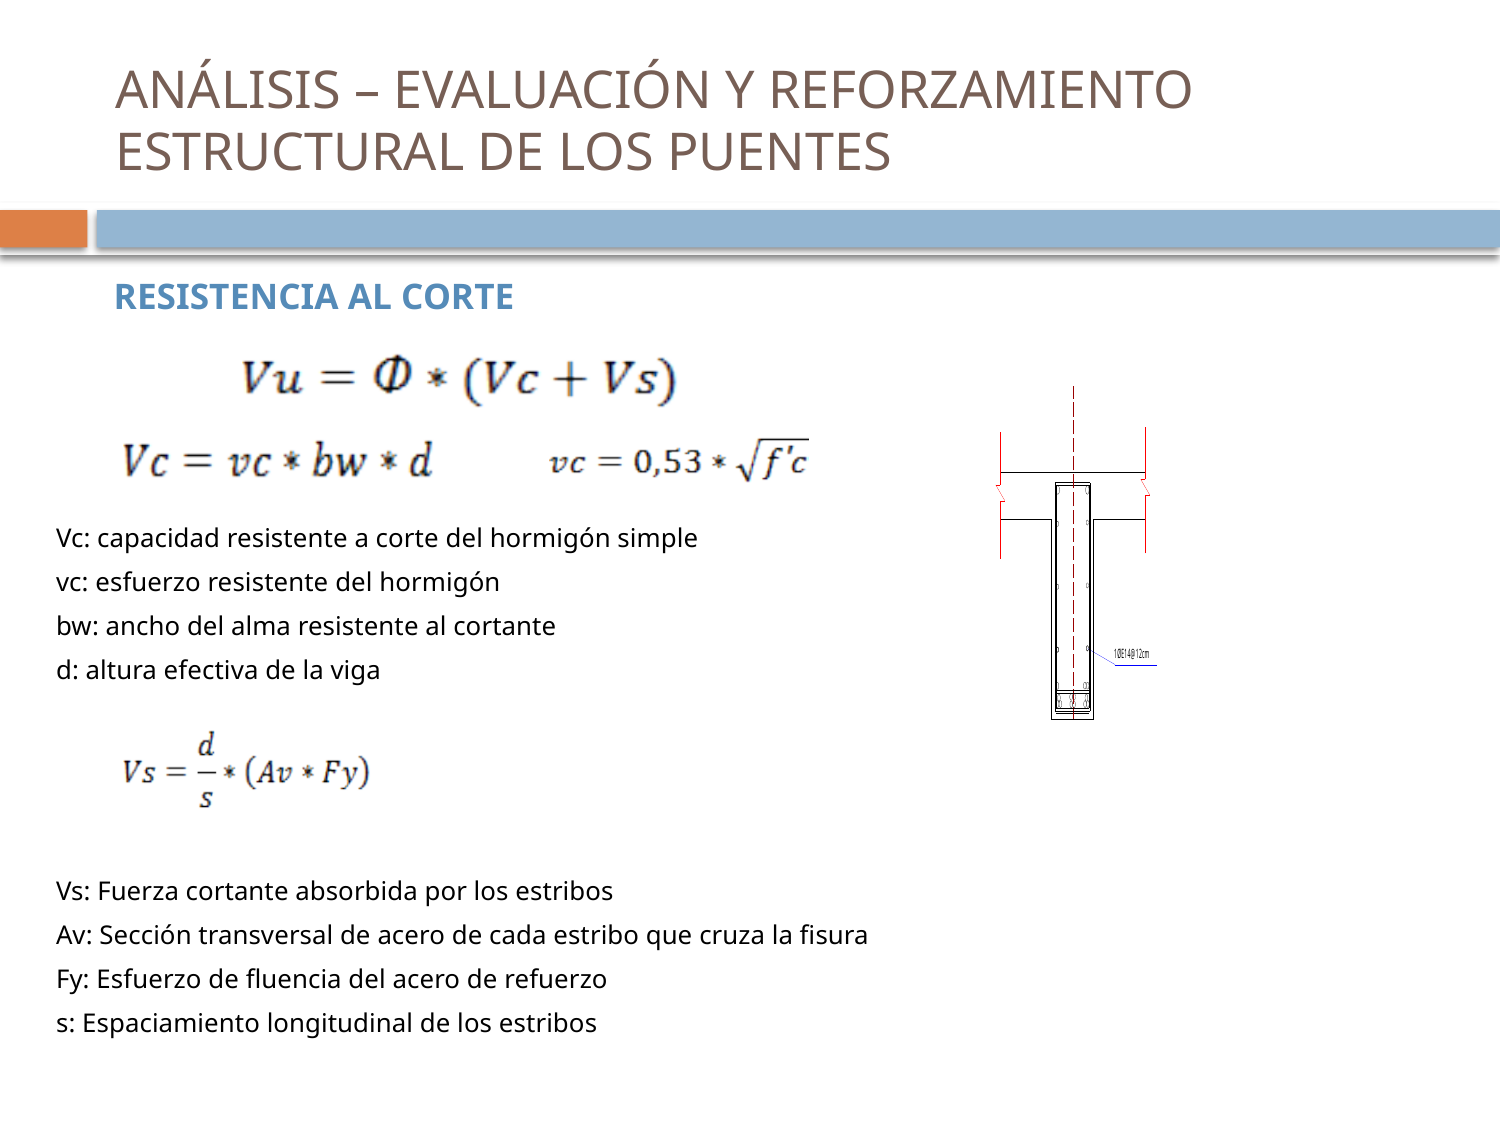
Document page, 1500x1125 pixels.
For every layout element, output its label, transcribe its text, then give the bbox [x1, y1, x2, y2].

list RESISTENCIA AL CORTE Vc: capacidad resistente a corte del hormigón simple vc: esfuerzo resistente del hormigón bw: ancho del alma resistente al cortante d: altura efectiva de la viga Vs: Fuerza cortante absorbida por los estribos Av: Sección transversal de acero de cada estribo que cruza la fisura Fy: Esfuerzo de fluencia del acero de refuerzo s: Espaciamiento longitudinal de los estribos [41, 267, 999, 1047]
picture [855, 361, 1412, 835]
picture [123, 432, 436, 504]
title ANÁLISIS – EVALUACIÓN Y REFORZAMIENTO ESTRUCTURAL DE LOS PUENTES [100, 37, 1438, 200]
picture [123, 727, 373, 815]
picture [241, 349, 681, 421]
picture [548, 432, 810, 493]
